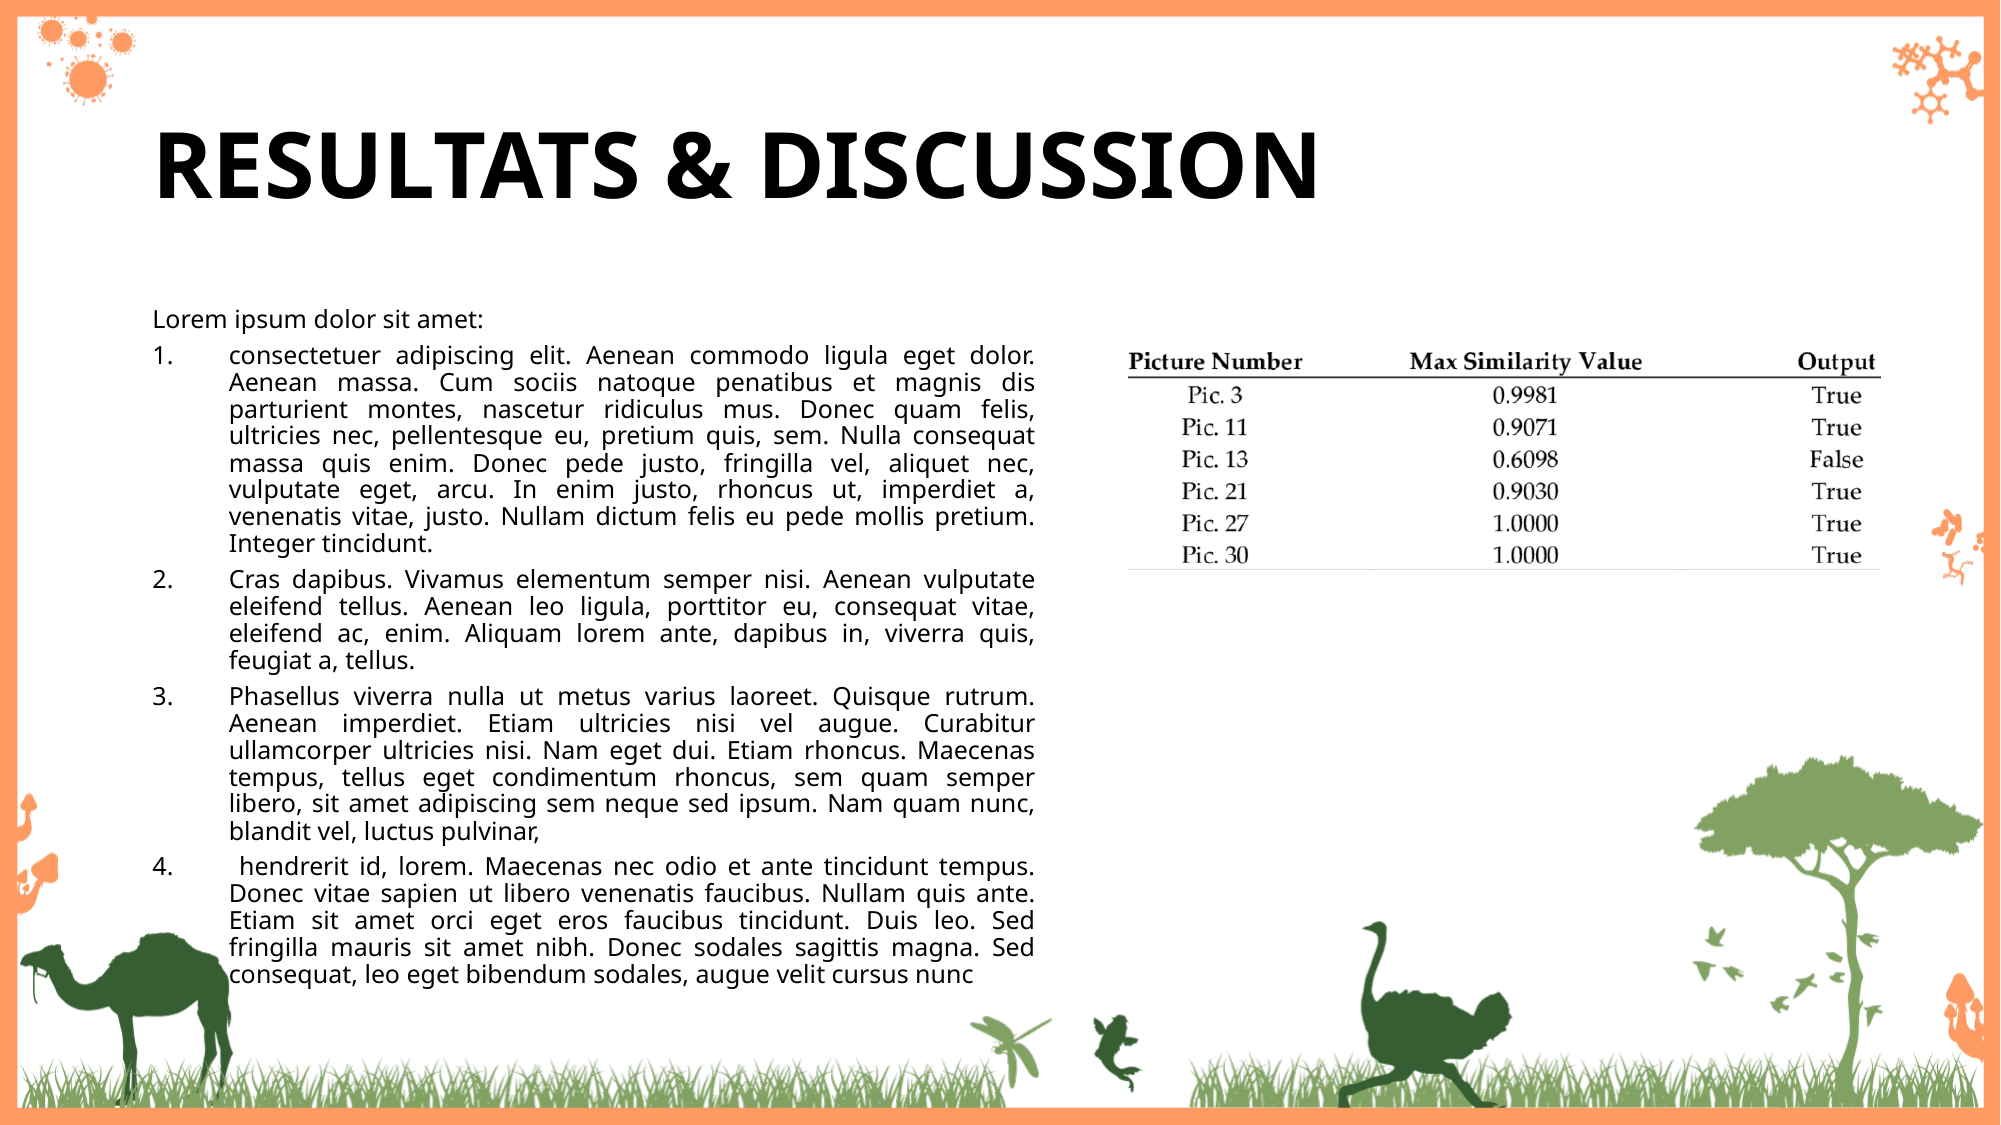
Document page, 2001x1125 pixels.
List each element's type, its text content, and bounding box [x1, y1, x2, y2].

text_box Lorem ipsum dolor sit amet: consectetuer adipiscing elit. Aenean commodo ligula eget dolor. Aenean massa. Cum sociis natoque penatibus et magnis dis parturient montes, nascetur ridiculus mus. Donec quam felis, ultricies nec, pellentesque eu, pretium quis, sem. Nulla consequat massa quis enim. Donec pede justo, fringilla vel, aliquet nec, vulputate eget, arcu. In enim justo, rhoncus ut, imperdiet a, venenatis vitae, justo. Nullam dictum felis eu pede mollis pretium. Integer tincidunt. Cras dapibus. Vivamus elementum semper nisi. Aenean vulputate eleifend tellus. Aenean leo ligula, porttitor eu, consequat vitae, eleifend ac, enim. Aliquam lorem ante, dapibus in, viverra quis, feugiat a, tellus. Phasellus viverra nulla ut metus varius laoreet. Quisque rutrum. Aenean imperdiet. Etiam ultricies nisi vel augue. Curabitur ullamcorper ultricies nisi. Nam eget dui. Etiam rhoncus. Maecenas tempus, tellus eget condimentum rhoncus, sem quam semper libero, sit amet adipiscing sem neque sed ipsum. Nam quam nunc, blandit vel, luctus pulvinar, hendrerit id, lorem. Maecenas nec odio et ante tincidunt tempus. Donec vitae sapien ut libero venenatis faucibus. Nullam quis ante. Etiam sit amet orci eget eros faucibus tincidunt. Duis leo. Sed fringilla mauris sit amet nibh. Donec sodales sagittis magna. Sed consequat, leo eget bibendum sodales, augue velit cursus nunc [137, 299, 1052, 1014]
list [1128, 352, 1881, 570]
picture [0, 0, 2001, 1125]
title RESULTATS & DISCUSSION [137, 59, 1863, 278]
